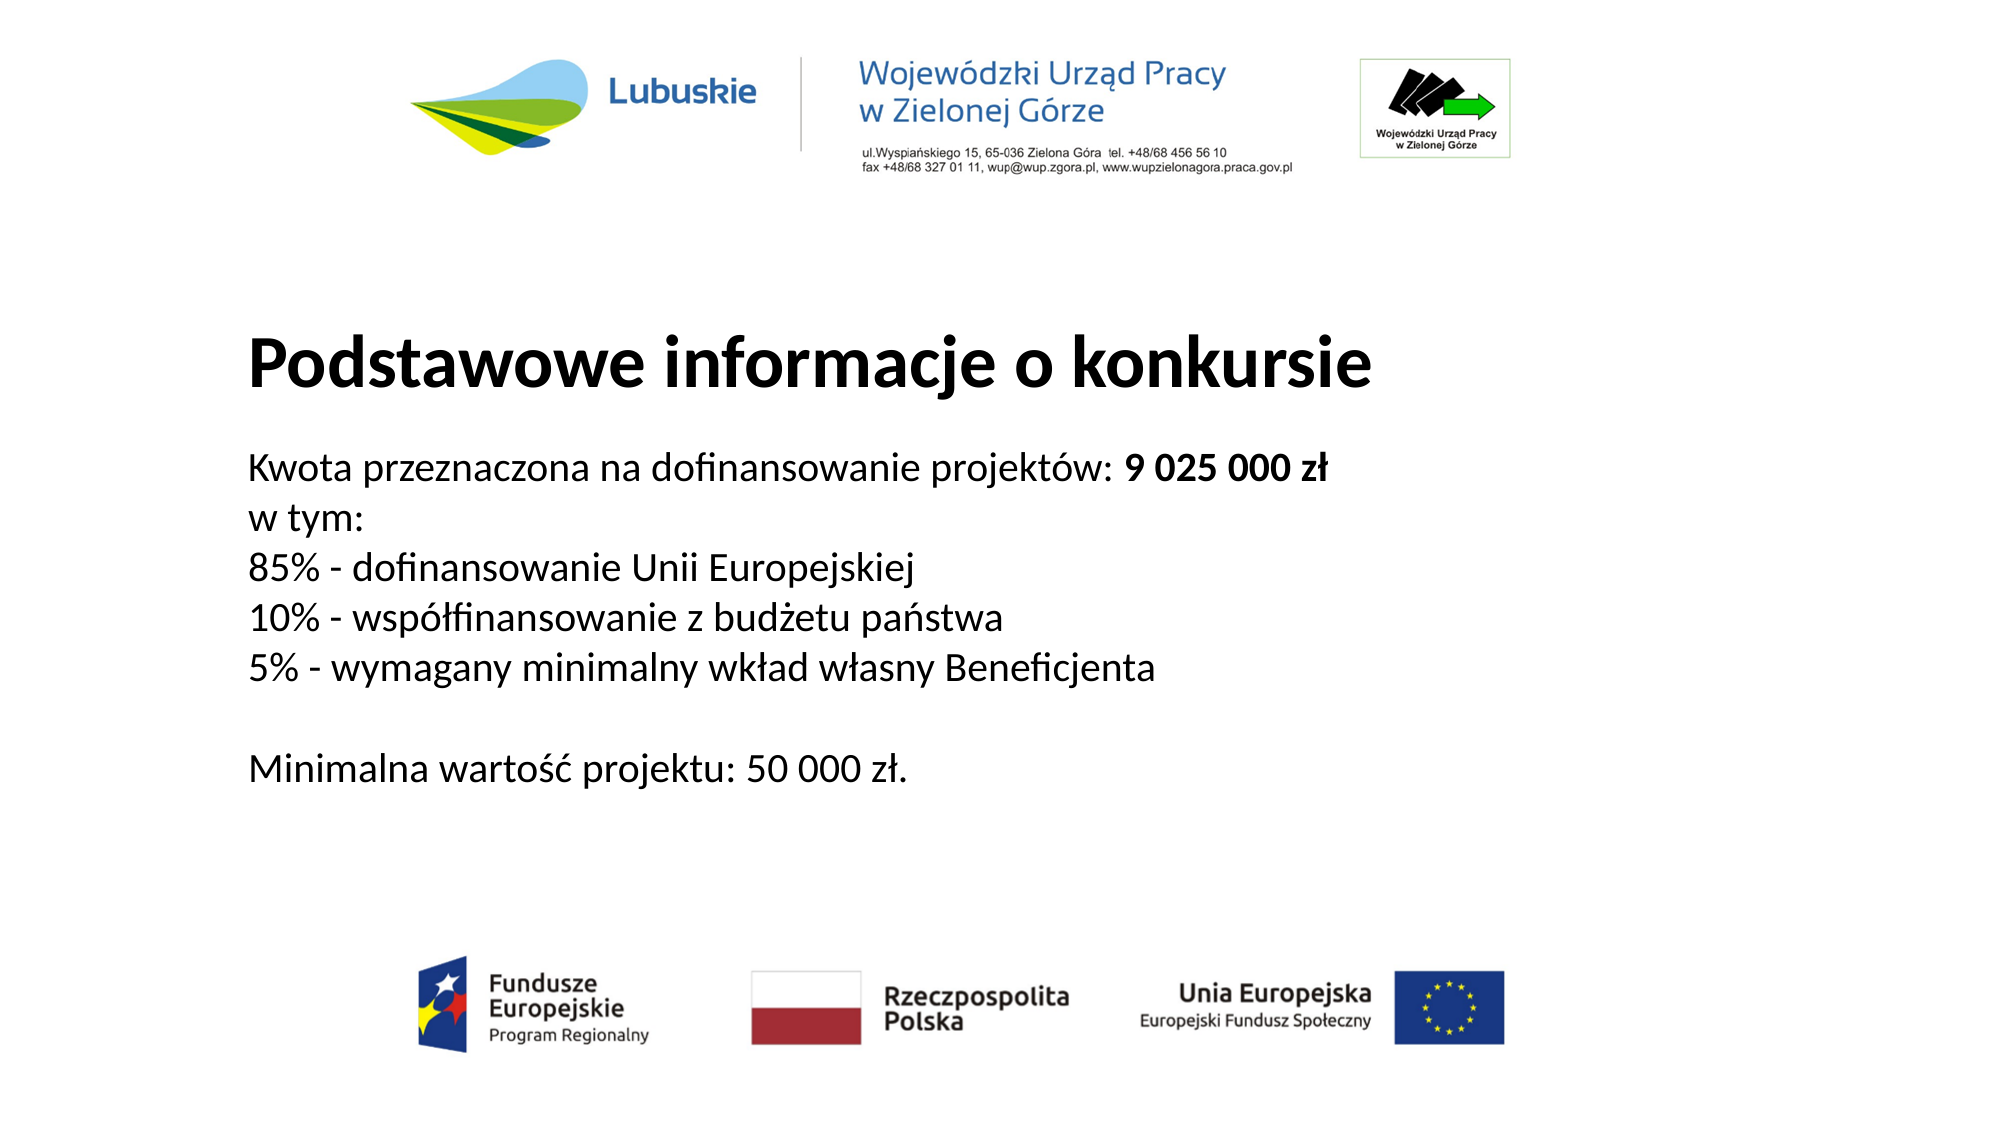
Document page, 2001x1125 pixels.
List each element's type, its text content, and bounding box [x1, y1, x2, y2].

picture [398, 28, 1518, 191]
title Podstawowe informacje o konkursie [233, 329, 1750, 412]
picture [392, 930, 1524, 1074]
subtitle Kwota przeznaczona na dofinansowanie projektów: 9 025 000 zł w tym: 85% - dofinansowanie Unii Europejskiej 10% - współfinansowanie z budżetu państwa 5% - wymagany minimalny wkład własny Beneficjenta Minimalna wartość projektu: 50 000 zł. [233, 432, 1734, 933]
